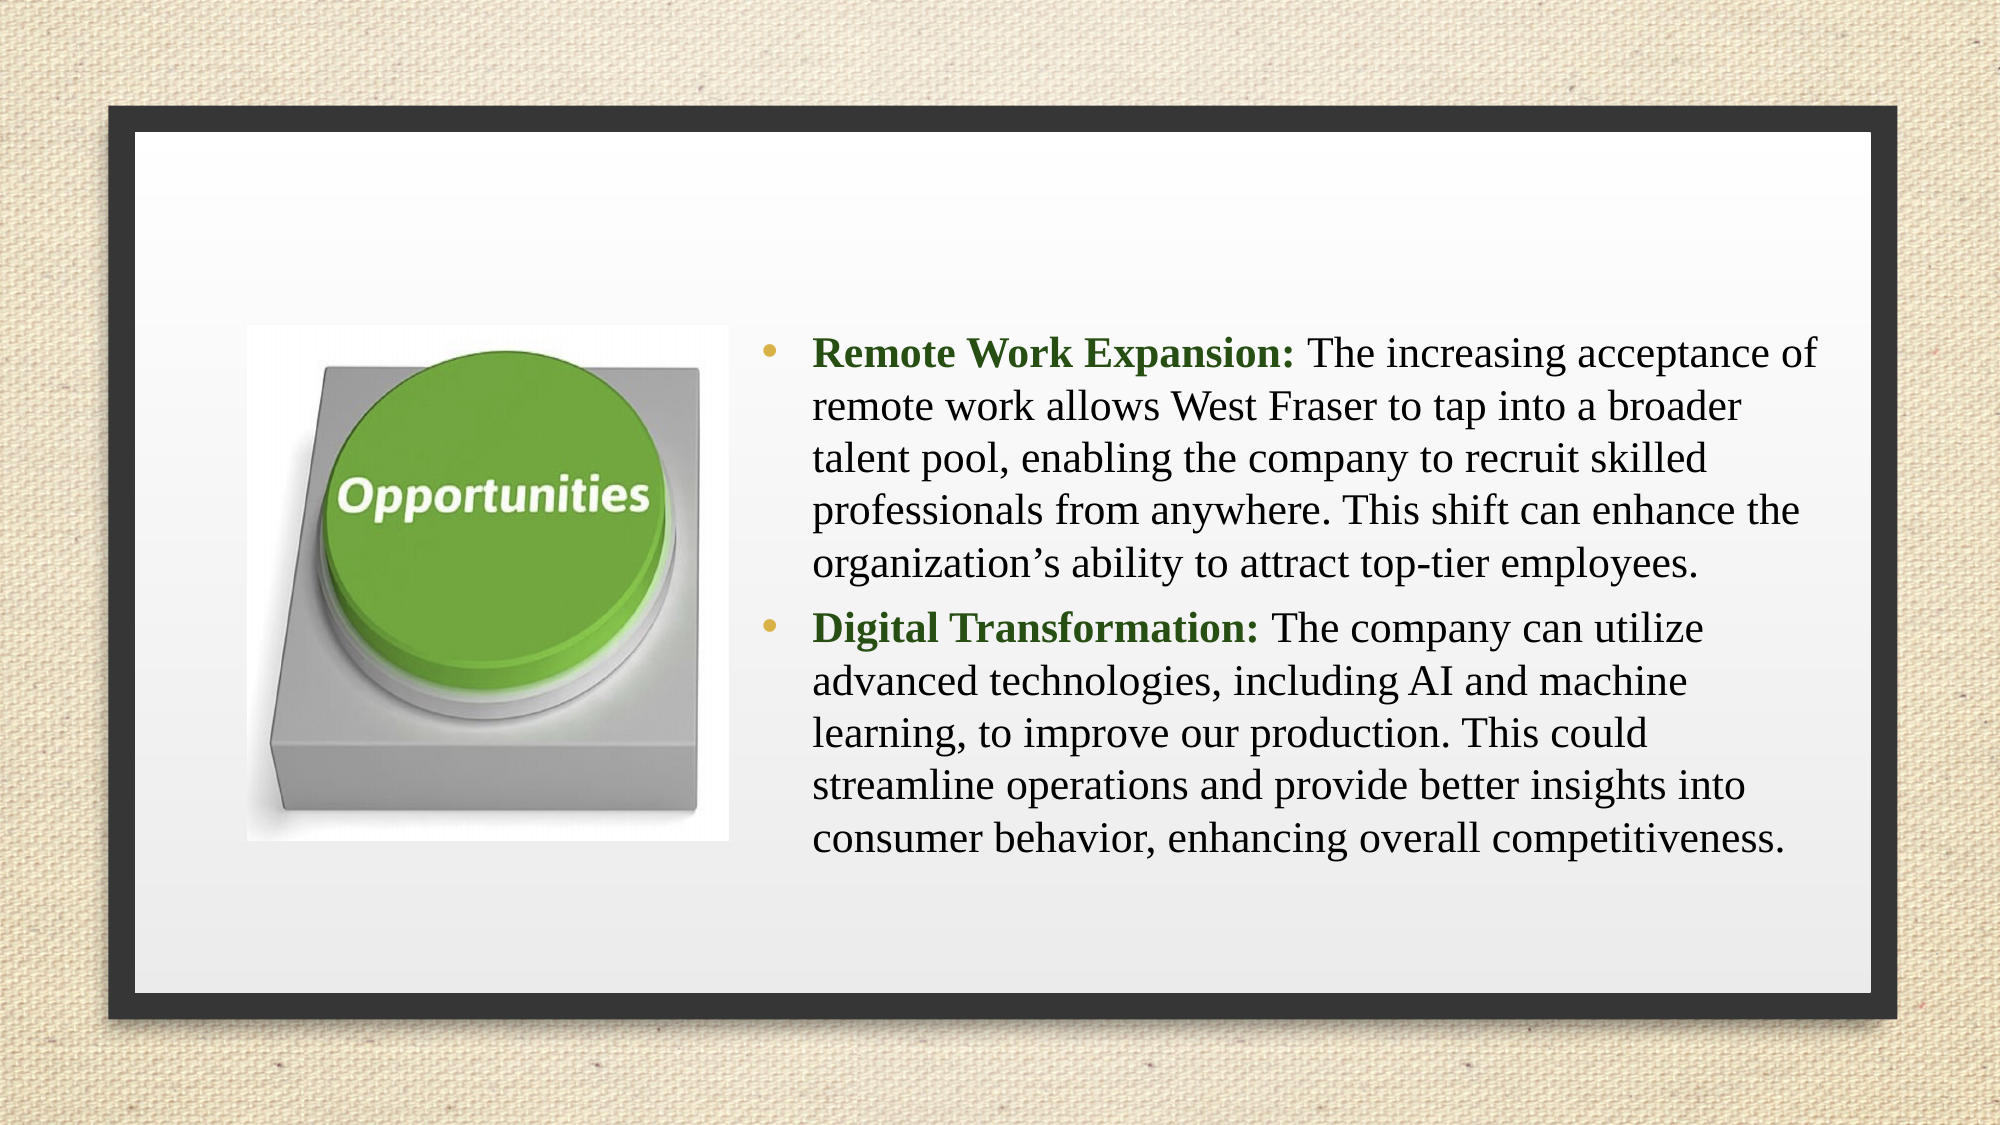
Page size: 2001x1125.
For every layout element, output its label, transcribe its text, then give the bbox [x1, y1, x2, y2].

text_box [135, 132, 1871, 993]
list Remote Work Expansion: The increasing acceptance of remote work allows West Fraser to tap into a broader talent pool, enabling the company to recruit skilled professionals from anywhere. This shift can enhance the organization’s ability to attract top-tier employees. Digital Transformation: The company can utilize advanced technologies, including AI and machine learning, to improve our production. This could streamline operations and provide better insights into consumer behavior, enhancing overall competitiveness. [746, 201, 1847, 878]
picture [247, 325, 729, 841]
text_box [0, 0, 2000, 1125]
text_box [108, 105, 1898, 1020]
